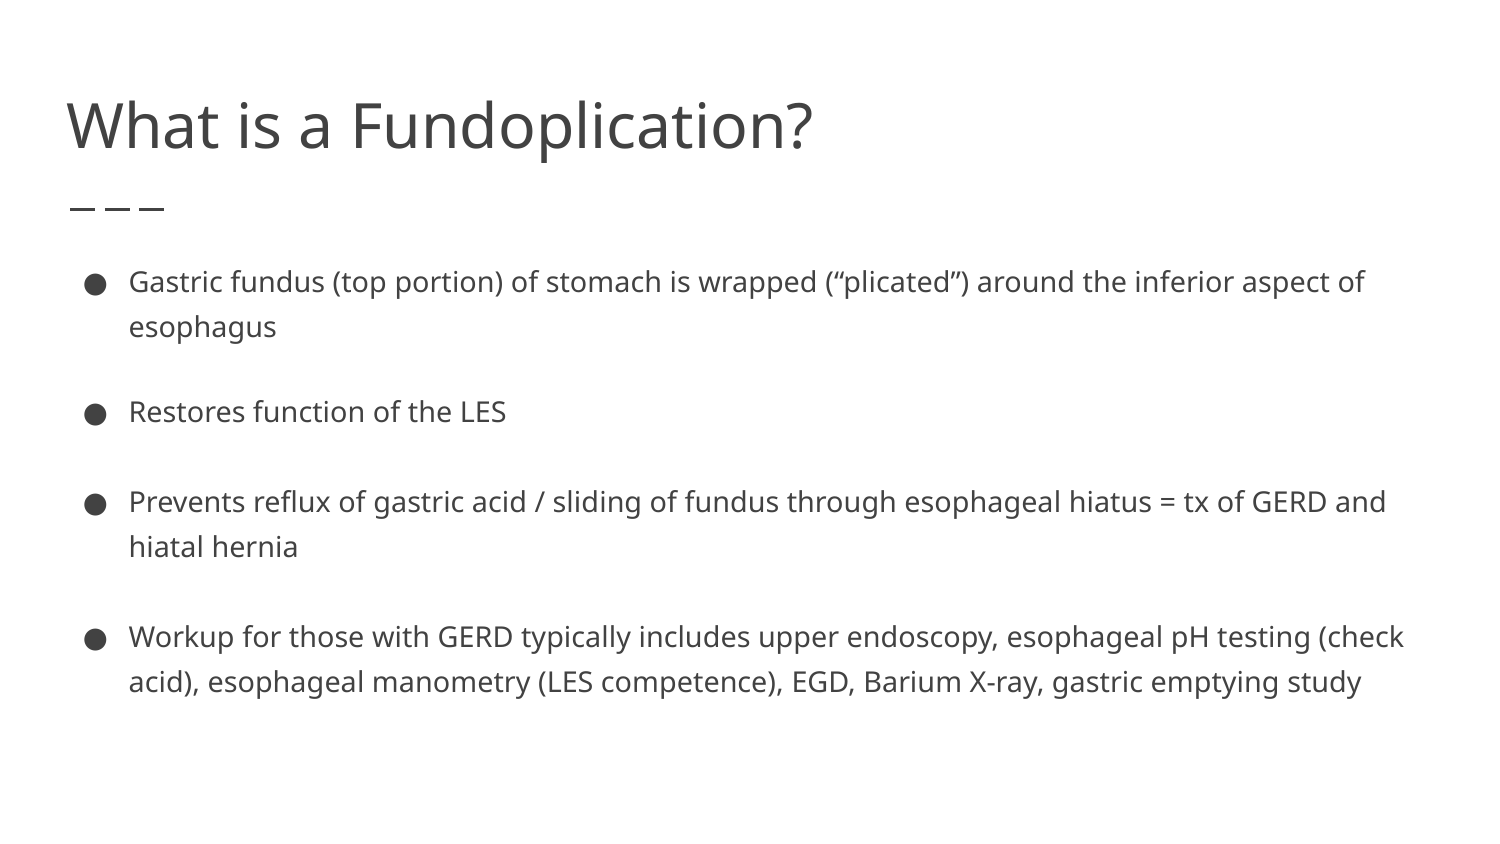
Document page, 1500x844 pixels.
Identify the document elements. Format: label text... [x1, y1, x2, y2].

list Gastric fundus (top portion) of stomach is wrapped (“plicated”) around the inferior aspect of esophagus Restores function of the LES Prevents reflux of gastric acid / sliding of fundus through esophageal hiatus = tx of GERD and hiatal hernia Workup for those with GERD typically includes upper endoscopy, esophageal pH testing (check acid), esophageal manometry (LES competence), EGD, Barium X-ray, gastric emptying study [51, 240, 1449, 750]
title What is a Fundoplication? [51, 61, 1449, 182]
